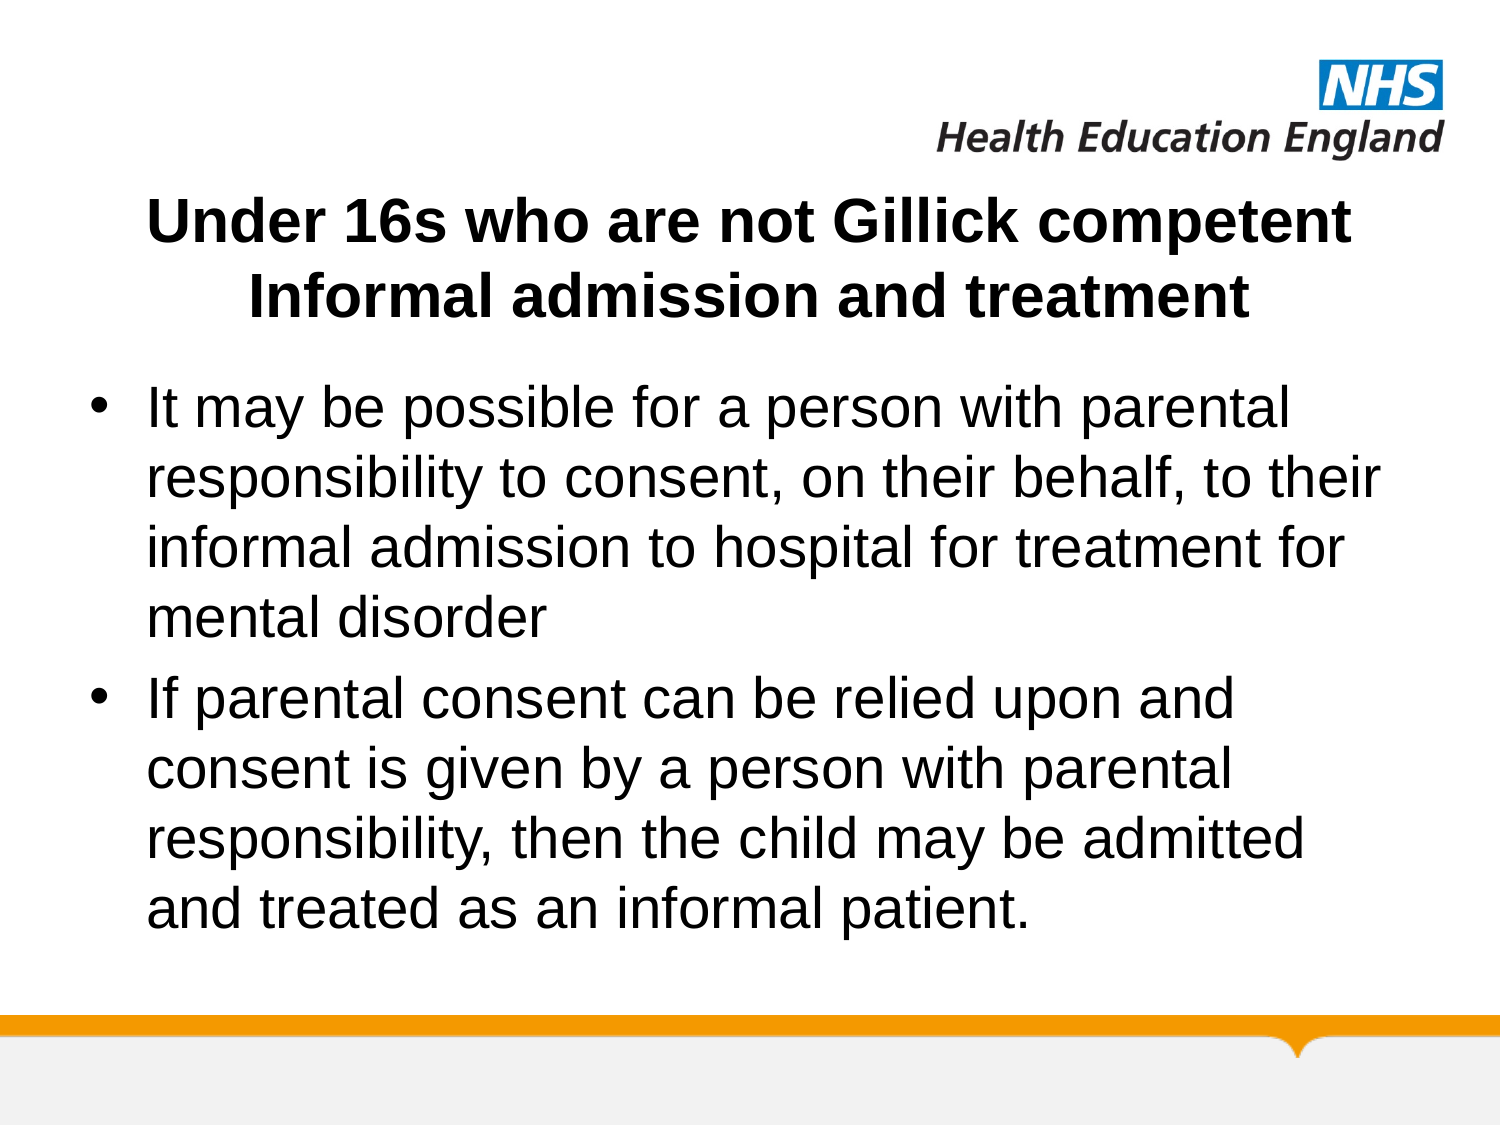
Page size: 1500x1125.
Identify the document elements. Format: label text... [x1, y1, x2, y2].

picture [936, 59, 1445, 161]
title Under 16s who are not Gillick competent Informal admission and treatment [75, 172, 1425, 338]
list It may be possible for a person with parental responsibility to consent, on their behalf, to their informal admission to hospital for treatment for mental disorder If parental consent can be relied upon and consent is given by a person with parental responsibility, then the child may be admitted and treated as an informal patient. [75, 361, 1425, 986]
